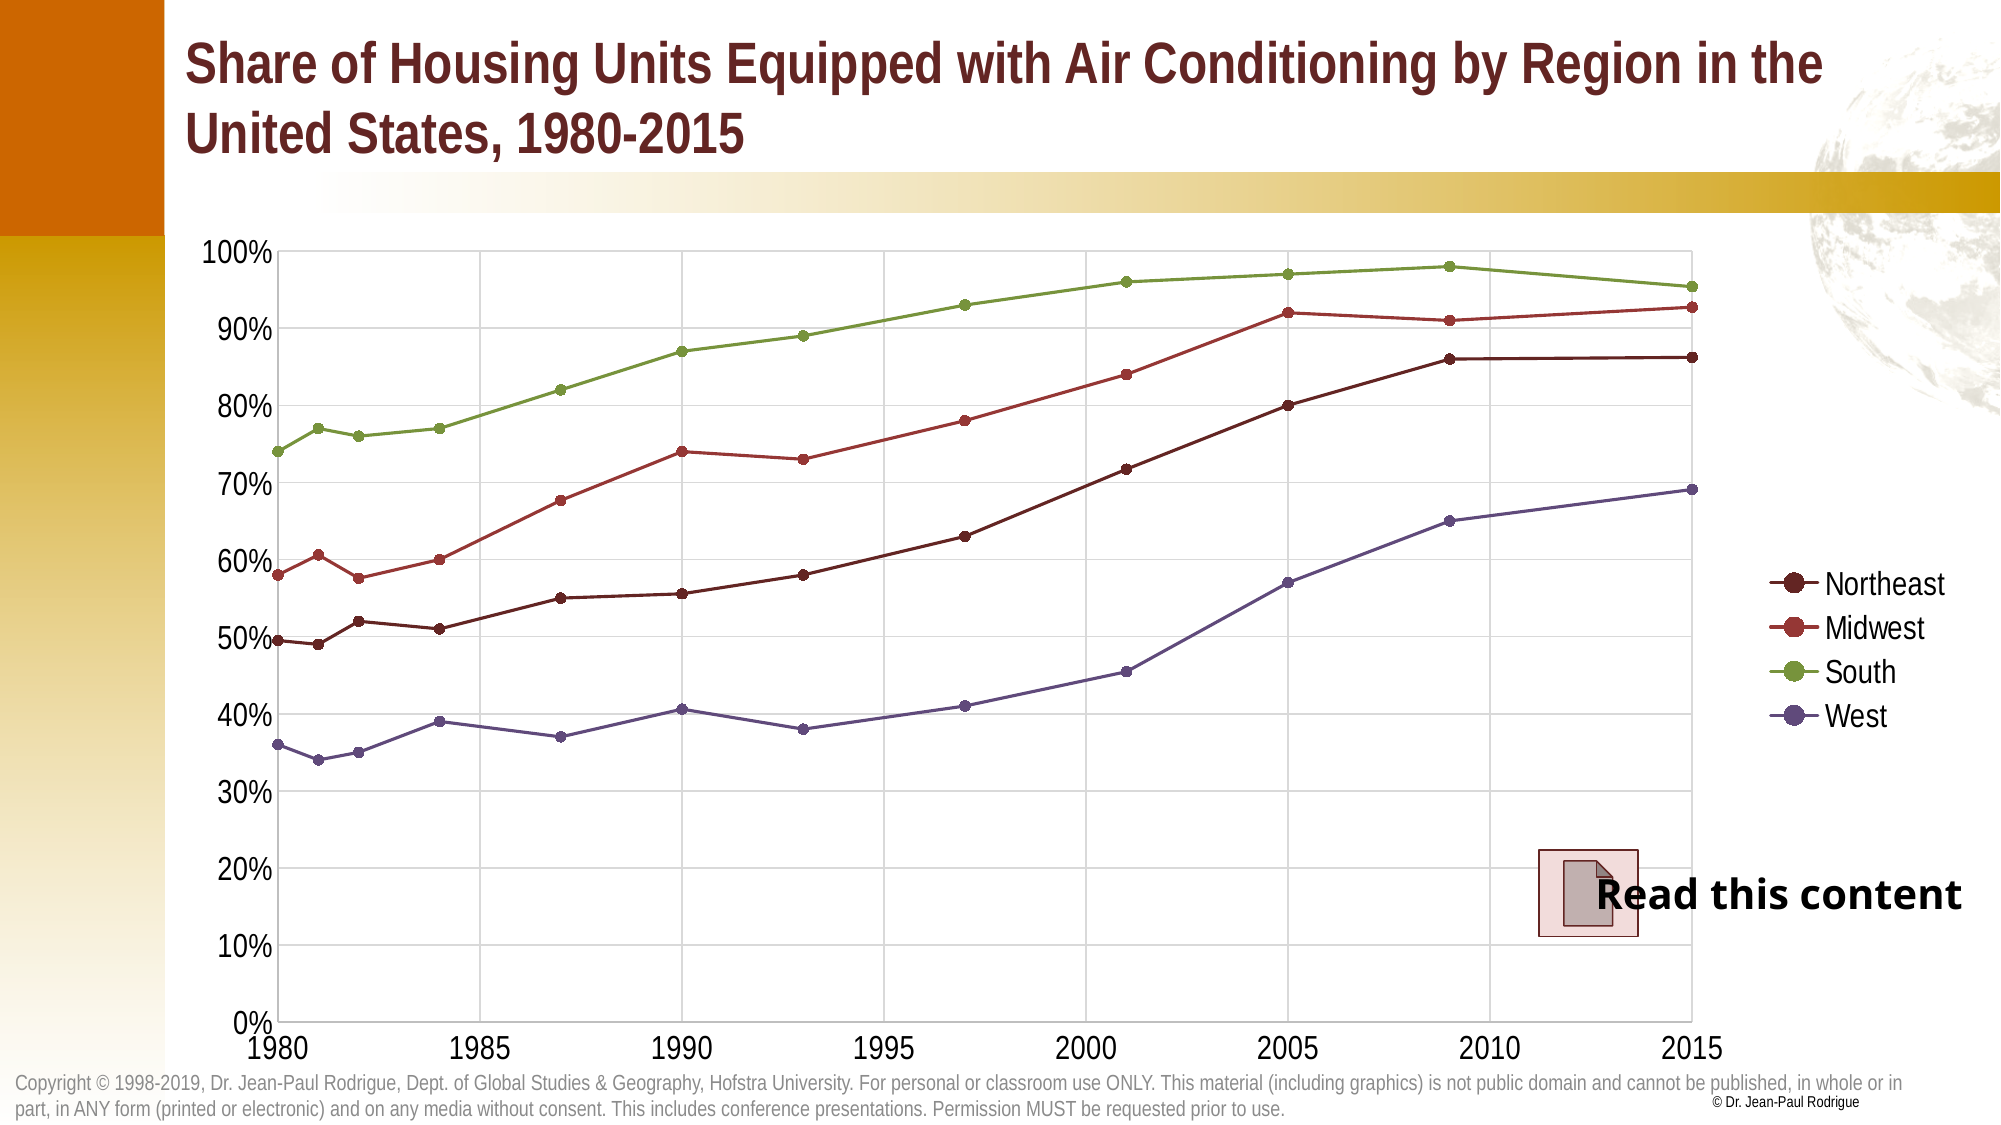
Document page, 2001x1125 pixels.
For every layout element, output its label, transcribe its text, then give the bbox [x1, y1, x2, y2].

footer Copyright © 1998-2019, Dr. Jean-Paul Rodrigue, Dept. of Global Studies & Geography, Hofstra University. For personal or classroom use ONLY. This material (including graphics) is not public domain and cannot be published, in whole or in part, in ANY form (printed or electronic) and on any media without consent. This includes conference presentations. Permission MUST be requested prior to use. [0, 1072, 1950, 1118]
chart [165, 214, 1970, 1084]
title Share of Housing Units Equipped with Air Conditioning by Region in the United States, 1980-2015 [170, 16, 1967, 173]
